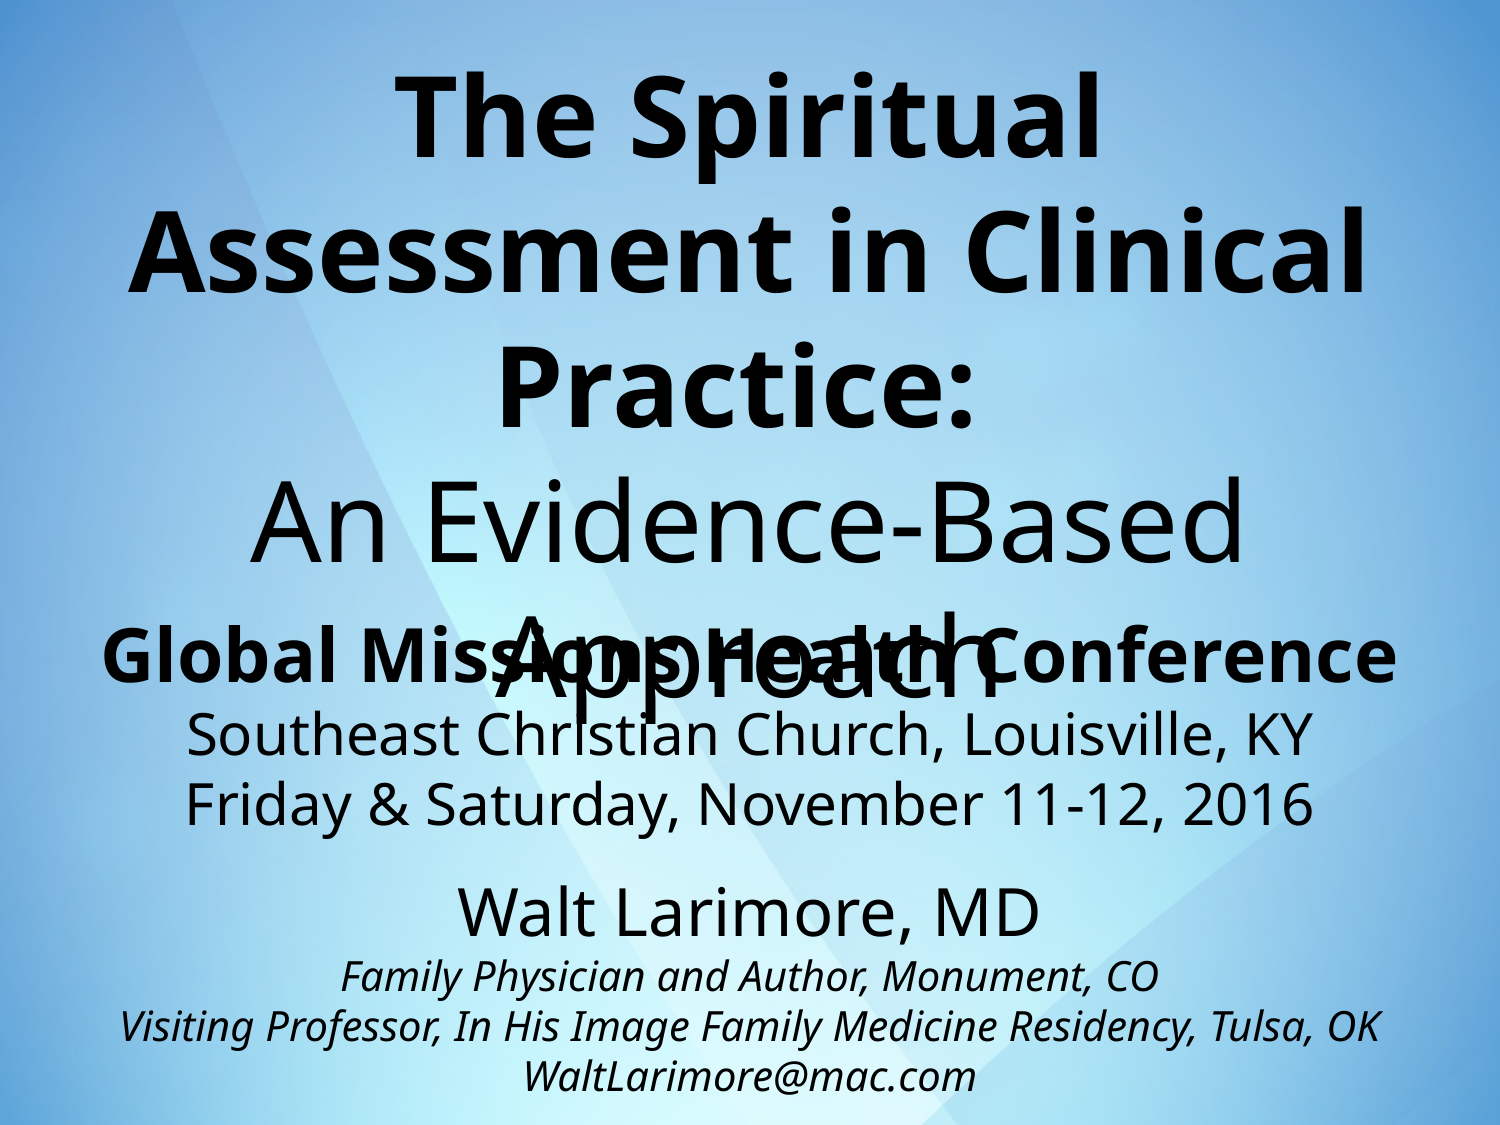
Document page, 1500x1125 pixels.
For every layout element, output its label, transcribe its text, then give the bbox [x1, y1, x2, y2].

text_box The Spiritual Assessment in Clinical Practice: An Evidence-Based Approach [37, 37, 1463, 225]
text_box Walt Larimore, MD Family Physician and Author, Monument, CO Visiting Professor, In His Image Family Medicine Residency, Tulsa, OK WaltLarimore@mac.com [62, 862, 1438, 1125]
picture [0, 0, 1500, 1125]
text_box Global Missions Health Conference Southeast Christian Church, Louisville, KY Friday & Saturday, November 11-12, 2016 [50, 599, 1450, 845]
